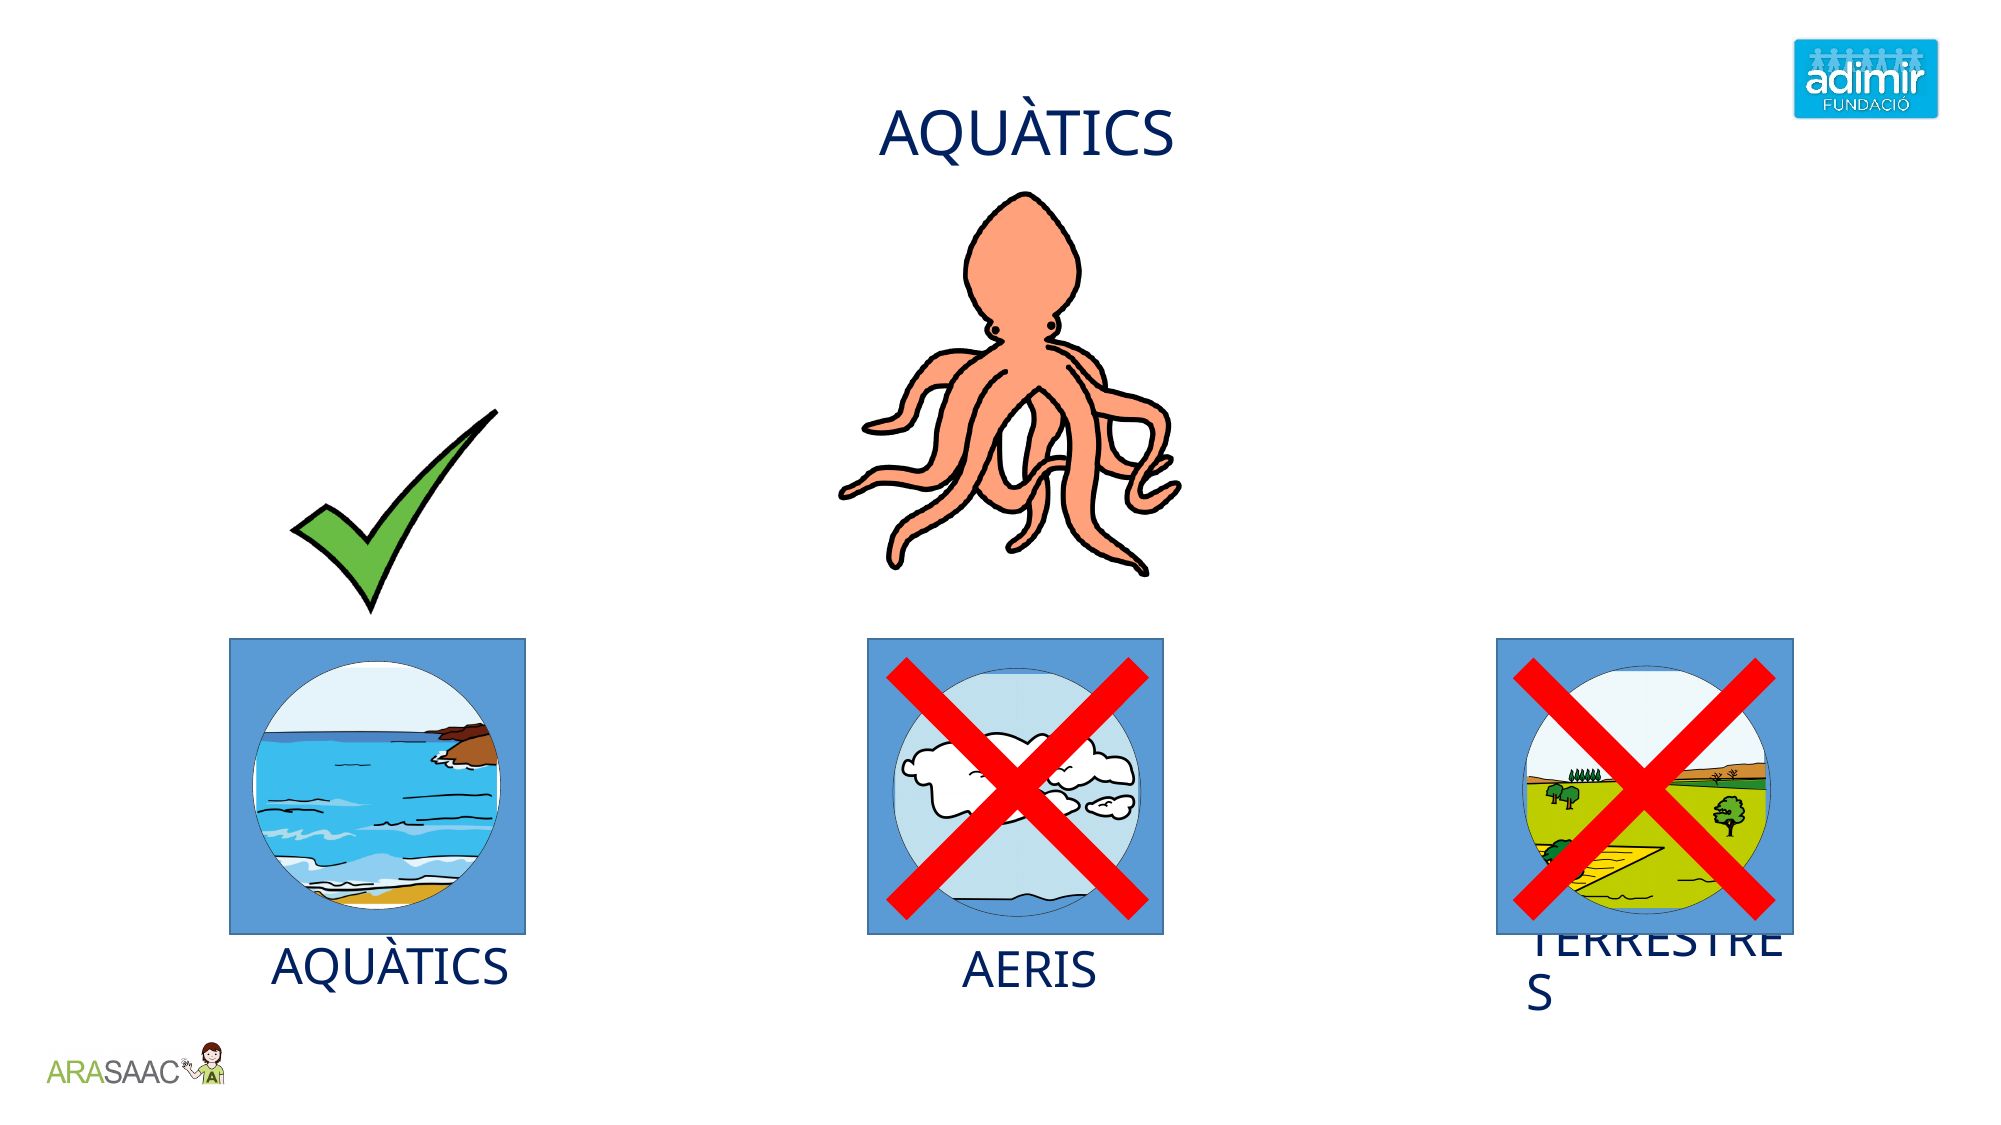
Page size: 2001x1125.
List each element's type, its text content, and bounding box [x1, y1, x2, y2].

text_box TERRESTRES [1481, 936, 1803, 998]
picture [802, 177, 1217, 591]
picture [1792, 37, 1940, 120]
text_box AERIS [864, 940, 1167, 1002]
picture [41, 1041, 230, 1085]
text_box AQUÀTICS [814, 93, 1217, 177]
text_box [1497, 638, 1793, 935]
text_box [229, 638, 526, 935]
text_box AQUÀTICS [226, 938, 529, 999]
picture [268, 386, 519, 637]
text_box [867, 638, 1164, 935]
